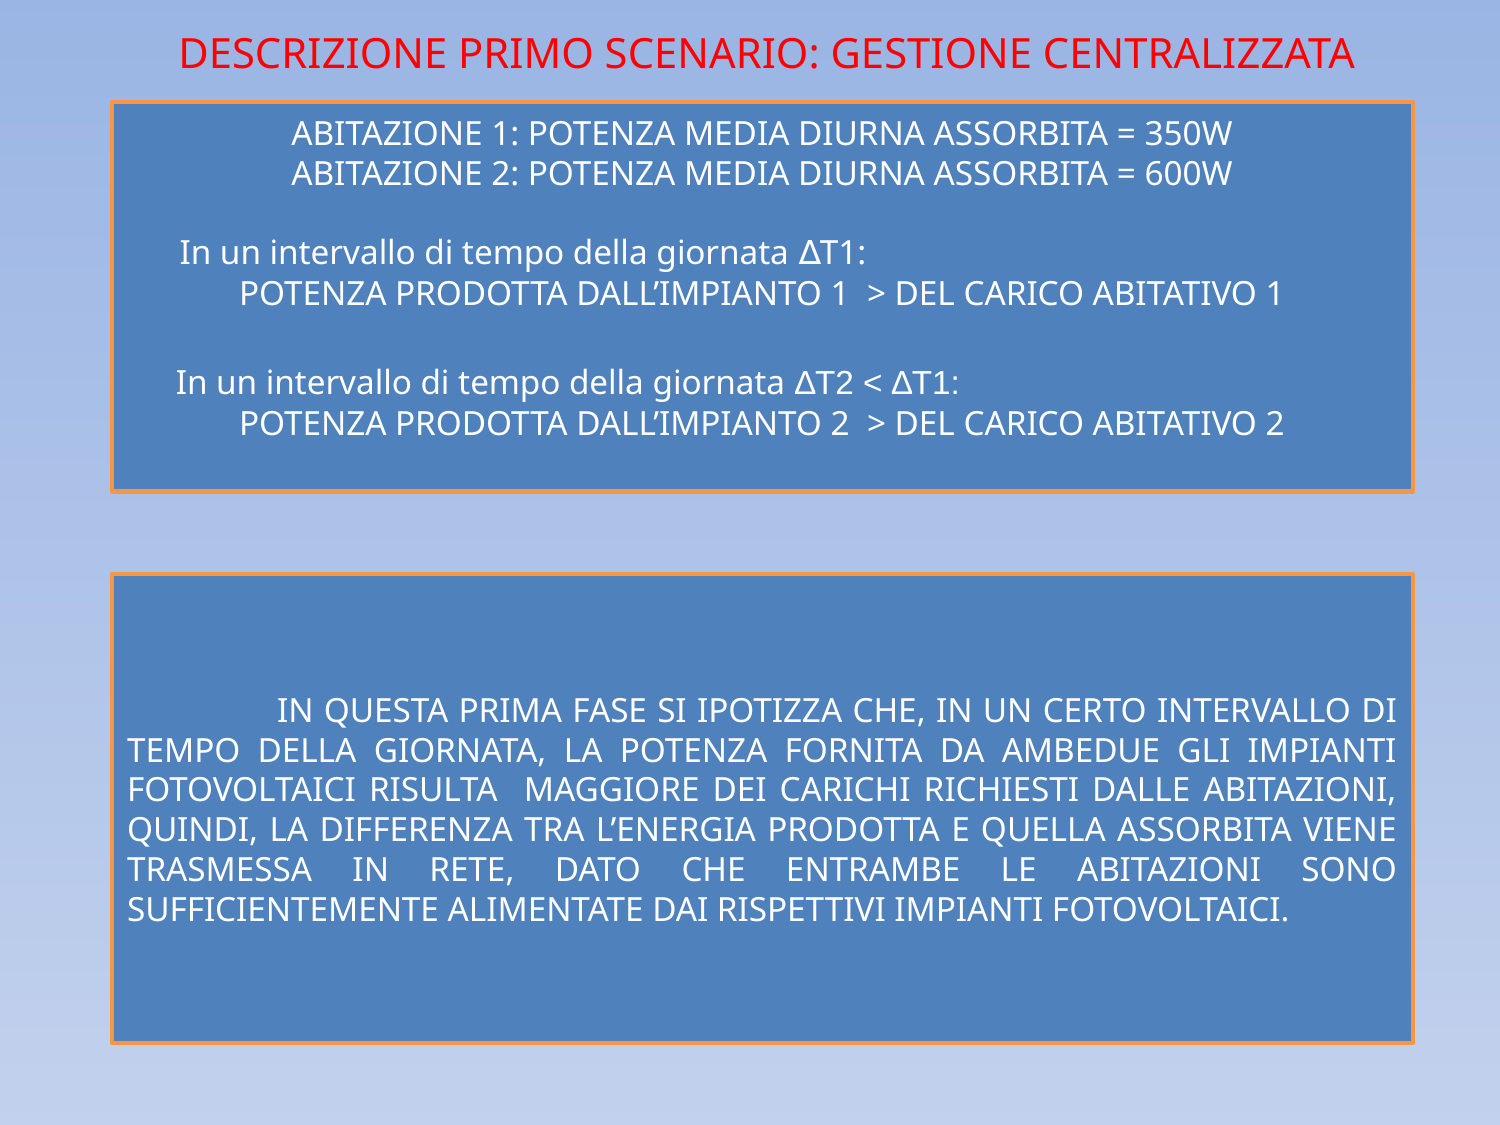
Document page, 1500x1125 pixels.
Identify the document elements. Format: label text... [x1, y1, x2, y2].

text_box DESCRIZIONE PRIMO SCENARIO: GESTIONE CENTRALIZZATA [23, 19, 1500, 84]
text_box IN QUESTA PRIMA FASE SI IPOTIZZA CHE, IN UN CERTO INTERVALLO DI TEMPO DELLA GIORNATA, LA POTENZA FORNITA DA AMBEDUE GLI IMPIANTI FOTOVOLTAICI RISULTA MAGGIORE DEI CARICHI RICHIESTI DALLE ABITAZIONI, QUINDI, LA DIFFERENZA TRA L’ENERGIA PRODOTTA E QUELLA ASSORBITA VIENE TRASMESSA IN RETE, DATO CHE ENTRAMBE LE ABITAZIONI SONO SUFFICIENTEMENTE ALIMENTATE DAI RISPETTIVI IMPIANTI FOTOVOLTAICI. [110, 572, 1415, 1045]
text_box ABITAZIONE 1: POTENZA MEDIA DIURNA ASSORBITA = 350W ABITAZIONE 2: POTENZA MEDIA DIURNA ASSORBITA = 600W In un intervallo di tempo della giornata ∆T1: POTENZA PRODOTTA DALL’IMPIANTO 1 > DEL CARICO ABITATIVO 1 In un intervallo di tempo della giornata ∆T2 < ∆T1: POTENZA PRODOTTA DALL’IMPIANTO 2 > DEL CARICO ABITATIVO 2 [110, 100, 1415, 494]
